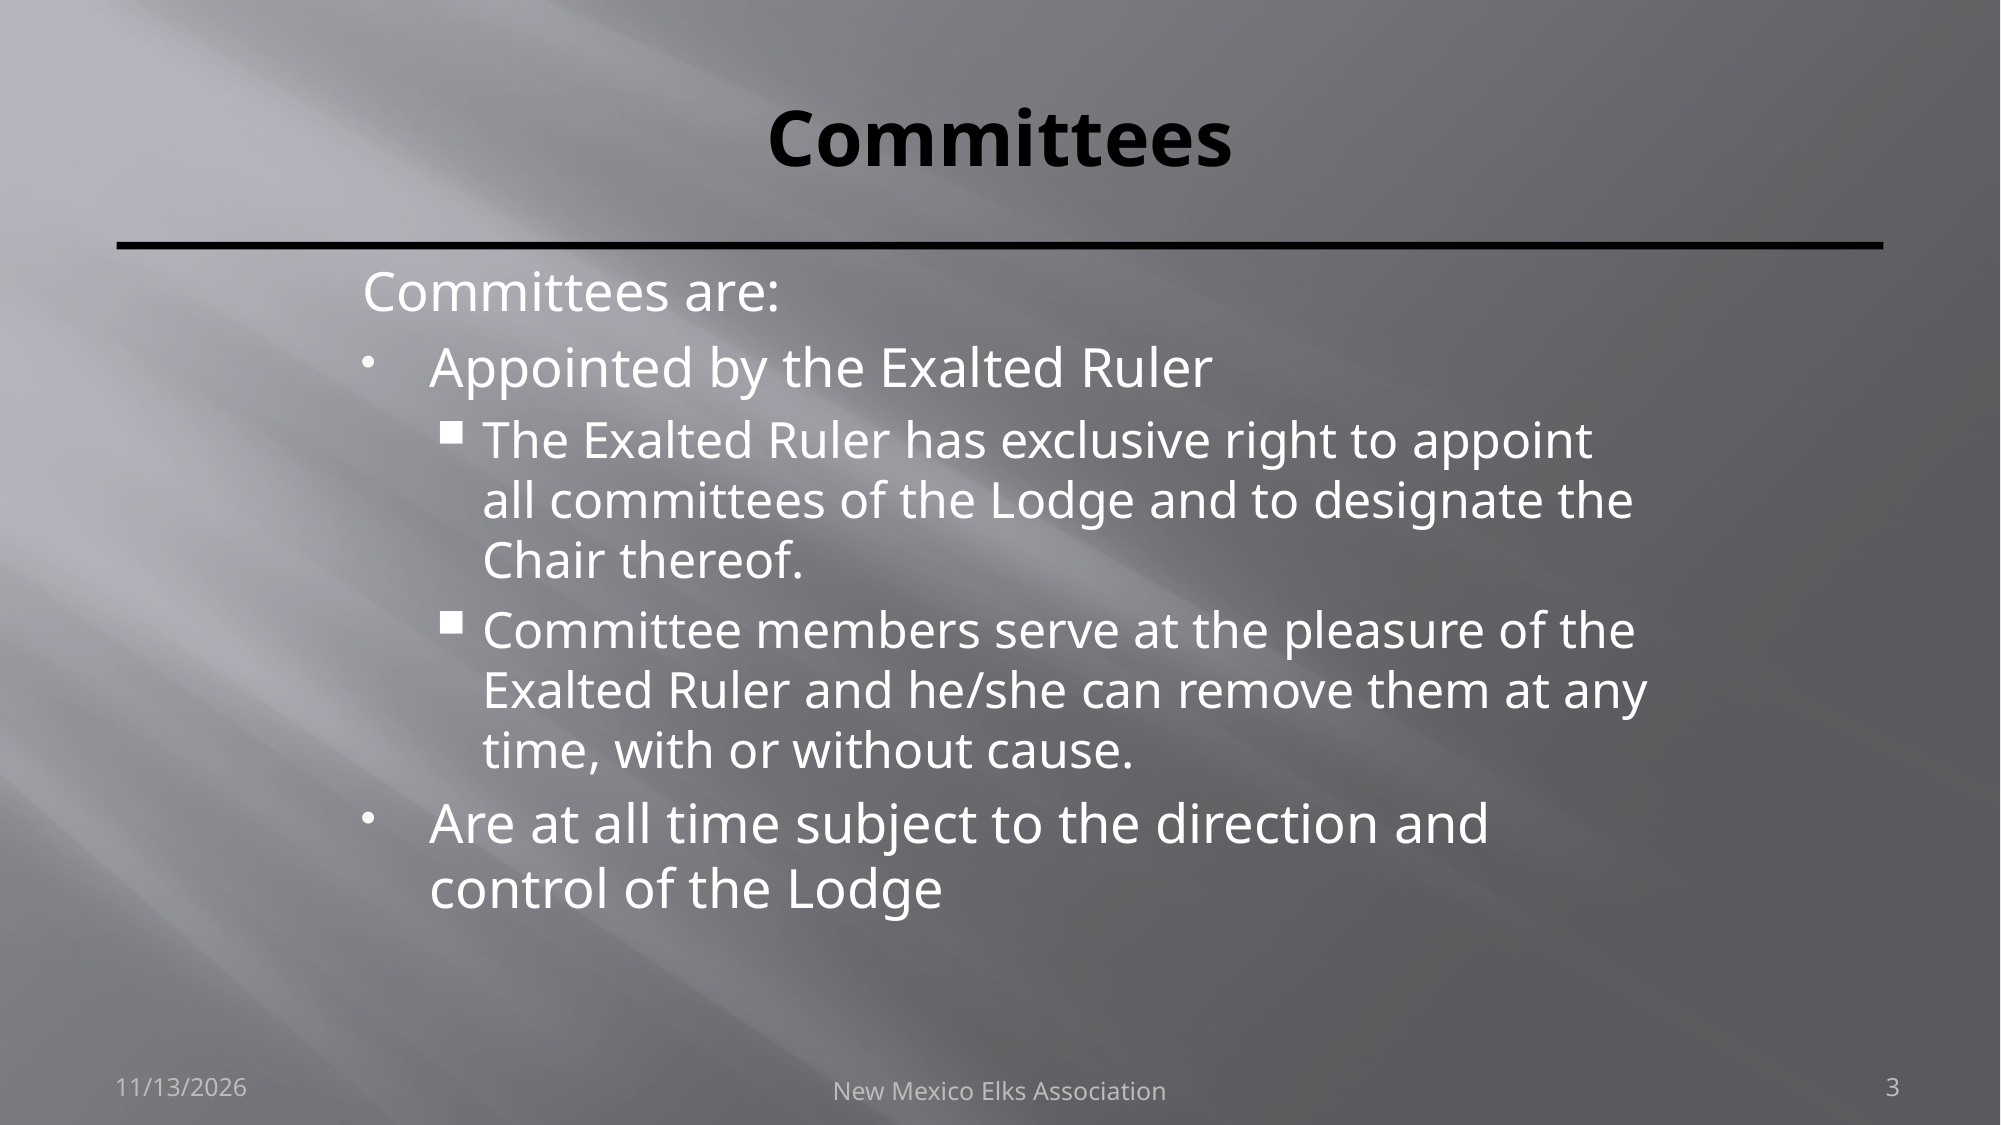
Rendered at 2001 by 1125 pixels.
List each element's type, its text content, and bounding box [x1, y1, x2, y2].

title Committees [99, 42, 1900, 230]
list Committees are: Appointed by the Exalted Ruler The Exalted Ruler has exclusive right to appoint all committees of the Lodge and to designate the Chair thereof. Committee members serve at the pleasure of the Exalted Ruler and he/she can remove them at any time, with or without cause. Are at all time subject to the direction and control of the Lodge [324, 249, 1675, 1023]
footer New Mexico Elks Association [683, 1052, 1317, 1113]
slide_number 3 [1733, 1052, 1900, 1113]
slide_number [99, 1052, 567, 1113]
